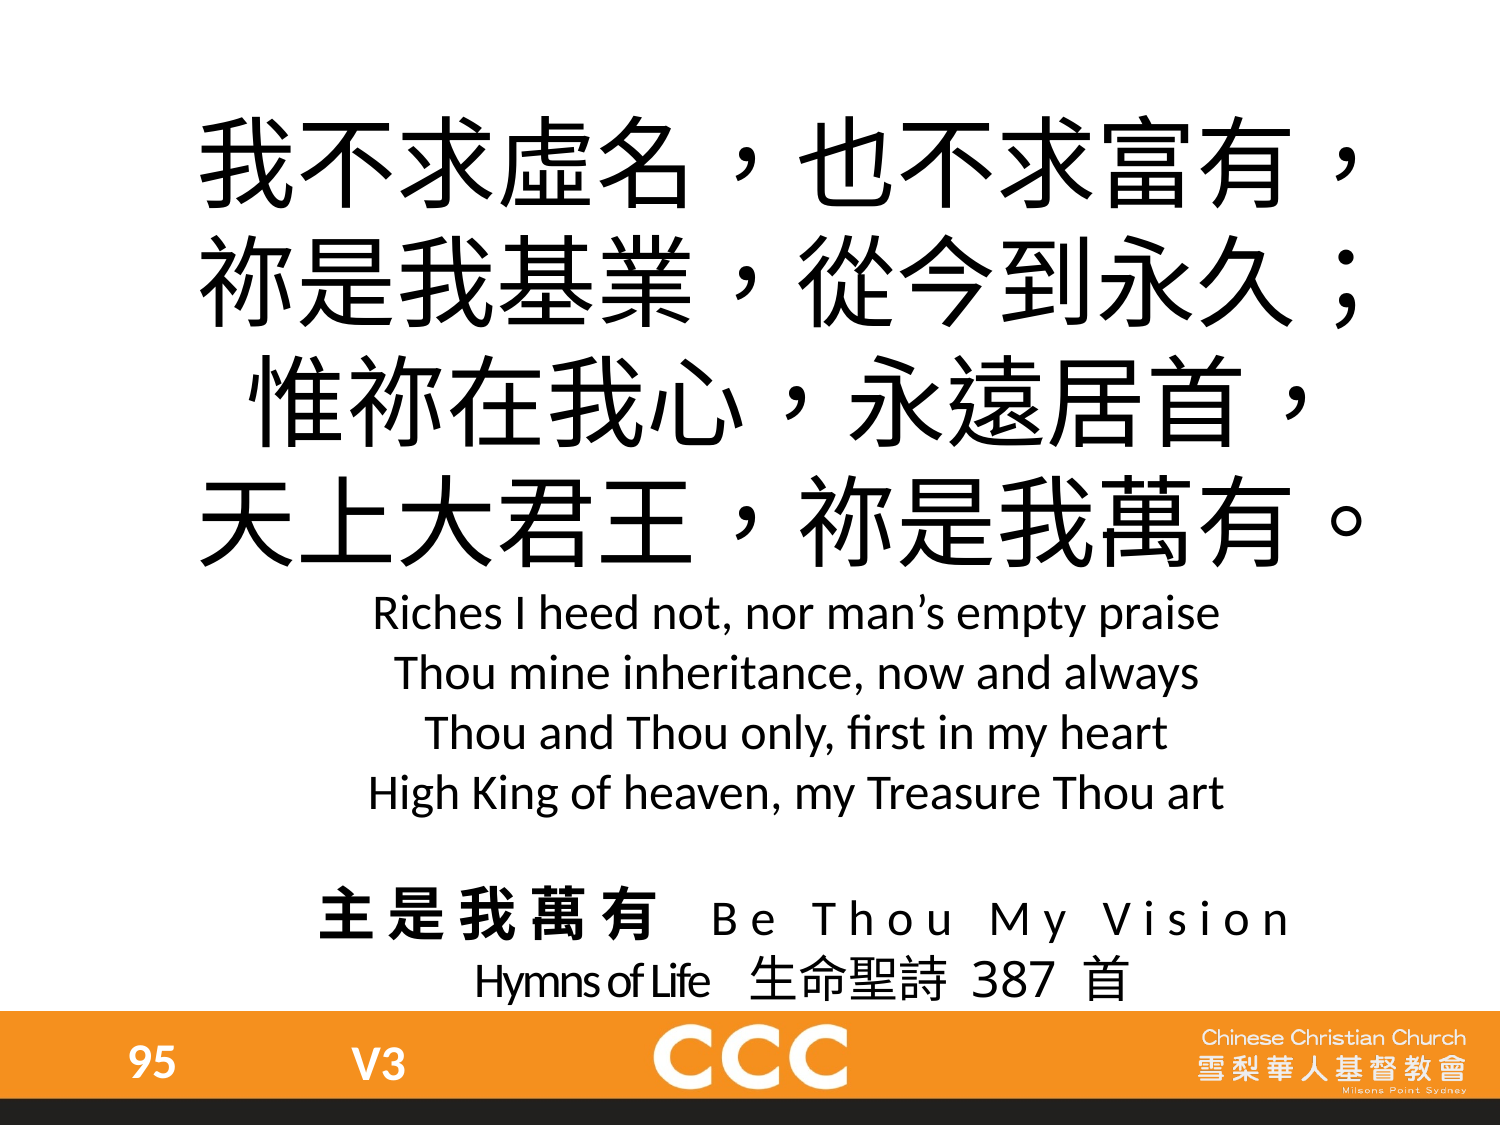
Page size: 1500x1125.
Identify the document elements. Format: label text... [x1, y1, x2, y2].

picture [0, 1011, 1500, 1125]
text_box 我不求虛名，也不求富有， 祢是我基業，從今到永久； 惟祢在我心，永遠居首， 天上大君王，祢是我萬有。 Riches I heed not, nor man’s empty praise Thou mine inheritance, now and always Thou and Thou only, first in my heart High King of heaven, my Treasure Thou art [2, 92, 1500, 828]
slide_number 95 [112, 1020, 215, 1094]
text_box 主是我萬有 Be Thou My Vision Hymns of Life 生命聖詩 387 首 [242, 869, 1365, 1015]
text_box V3 [336, 1023, 486, 1099]
